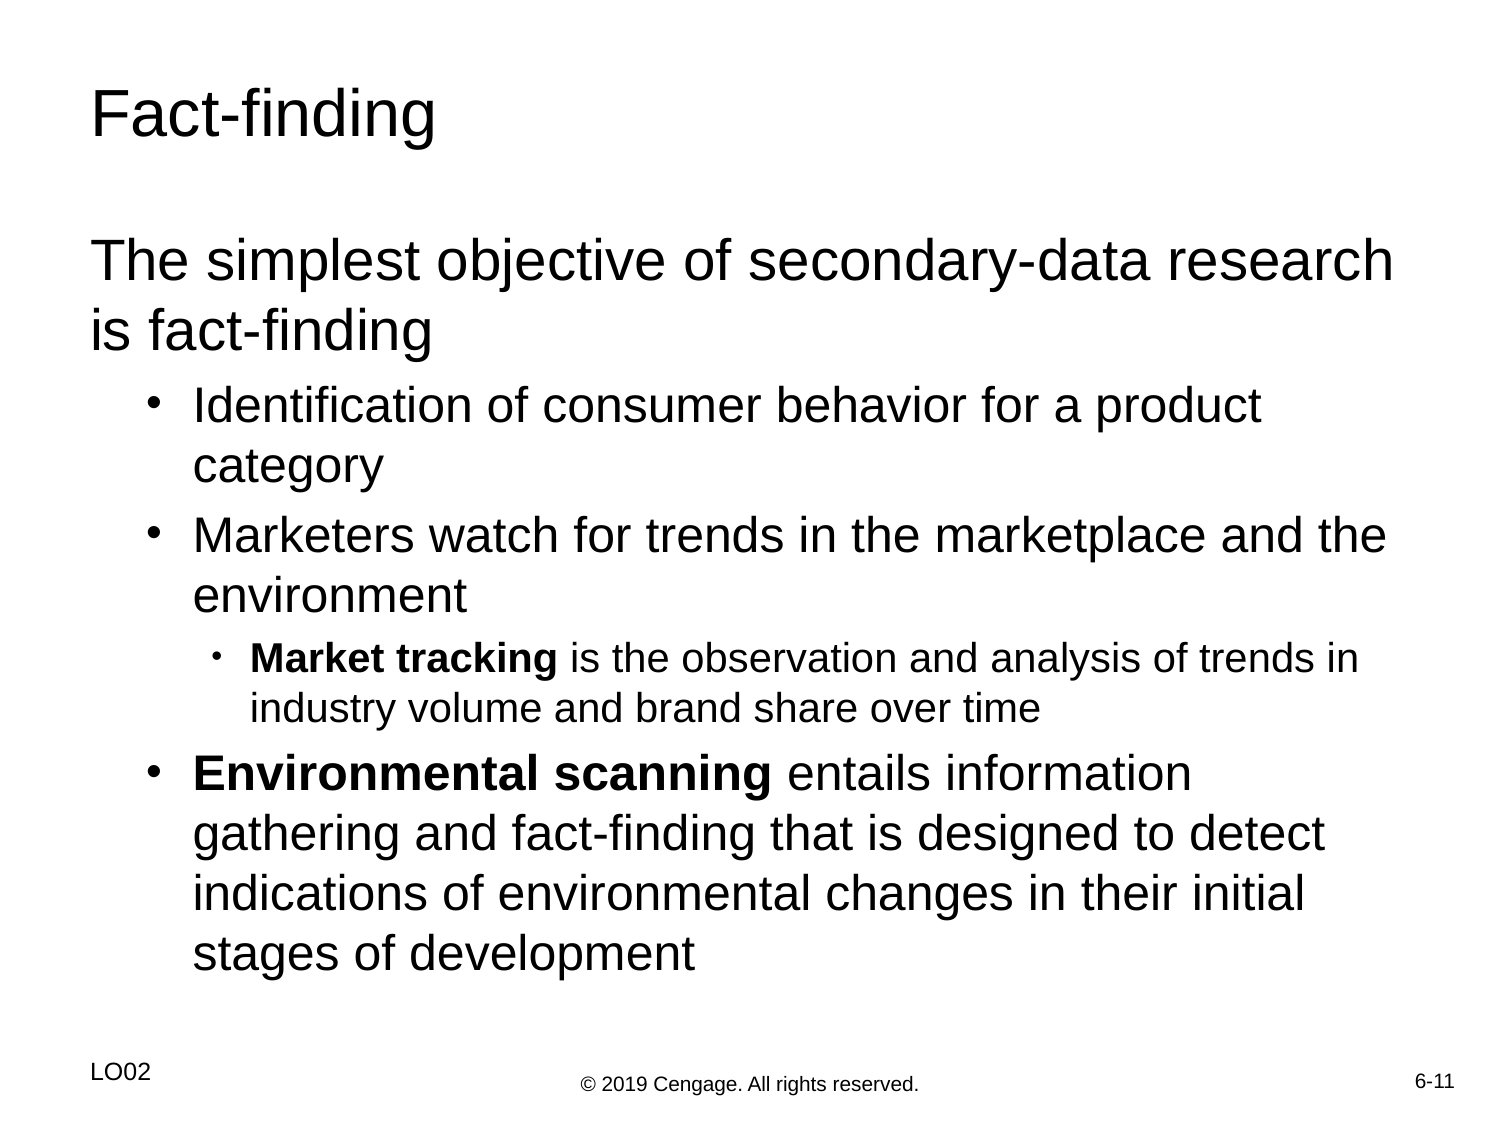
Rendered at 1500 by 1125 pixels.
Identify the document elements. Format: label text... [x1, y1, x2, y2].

list LO02 [75, 1047, 450, 1093]
title Fact-finding [75, 34, 1425, 185]
list The simplest objective of secondary-data research is fact-finding Identification of consumer behavior for a product category Marketers watch for trends in the marketplace and the environment Market tracking is the observation and analysis of trends in industry volume and brand share over time Environmental scanning entails information gathering and fact-finding that is designed to detect indications of environmental changes in their initial stages of development [75, 214, 1425, 1040]
